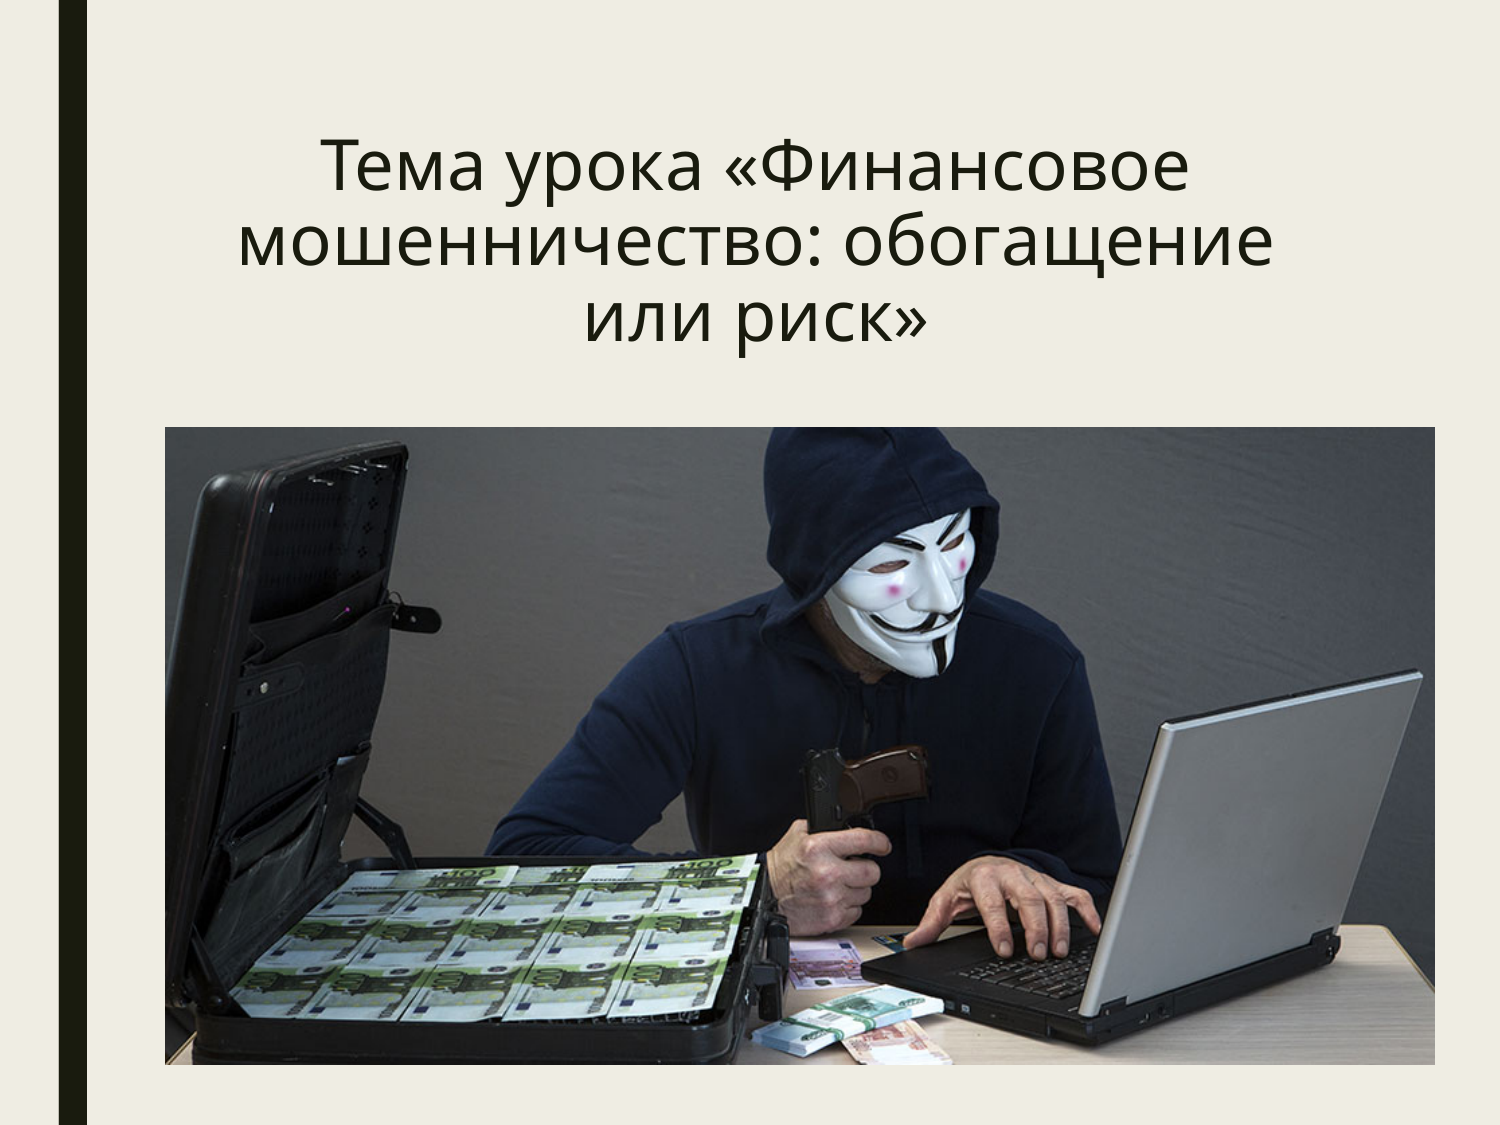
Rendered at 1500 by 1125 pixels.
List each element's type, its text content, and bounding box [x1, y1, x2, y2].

title Тема урока «Финансовое мошенничество: обогащение или риск» [165, 122, 1348, 367]
picture [165, 427, 1435, 1065]
